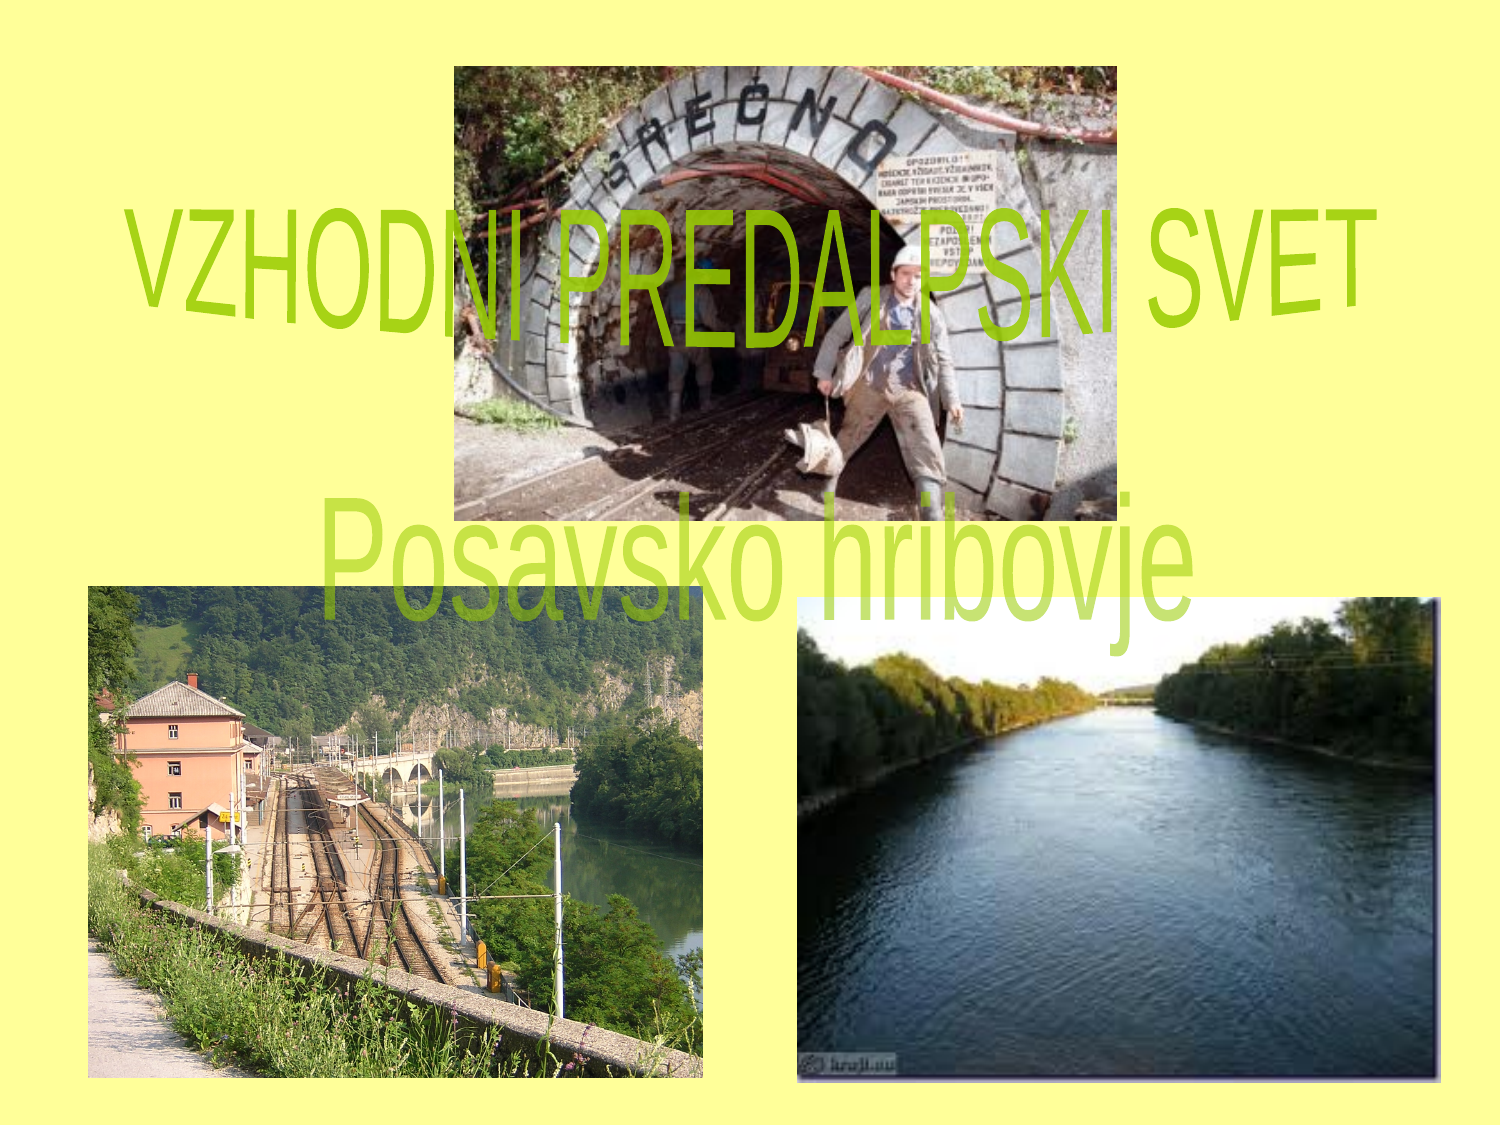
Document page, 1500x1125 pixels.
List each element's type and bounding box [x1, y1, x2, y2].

picture [797, 597, 1441, 1083]
picture [88, 586, 703, 1078]
picture [454, 66, 1117, 521]
